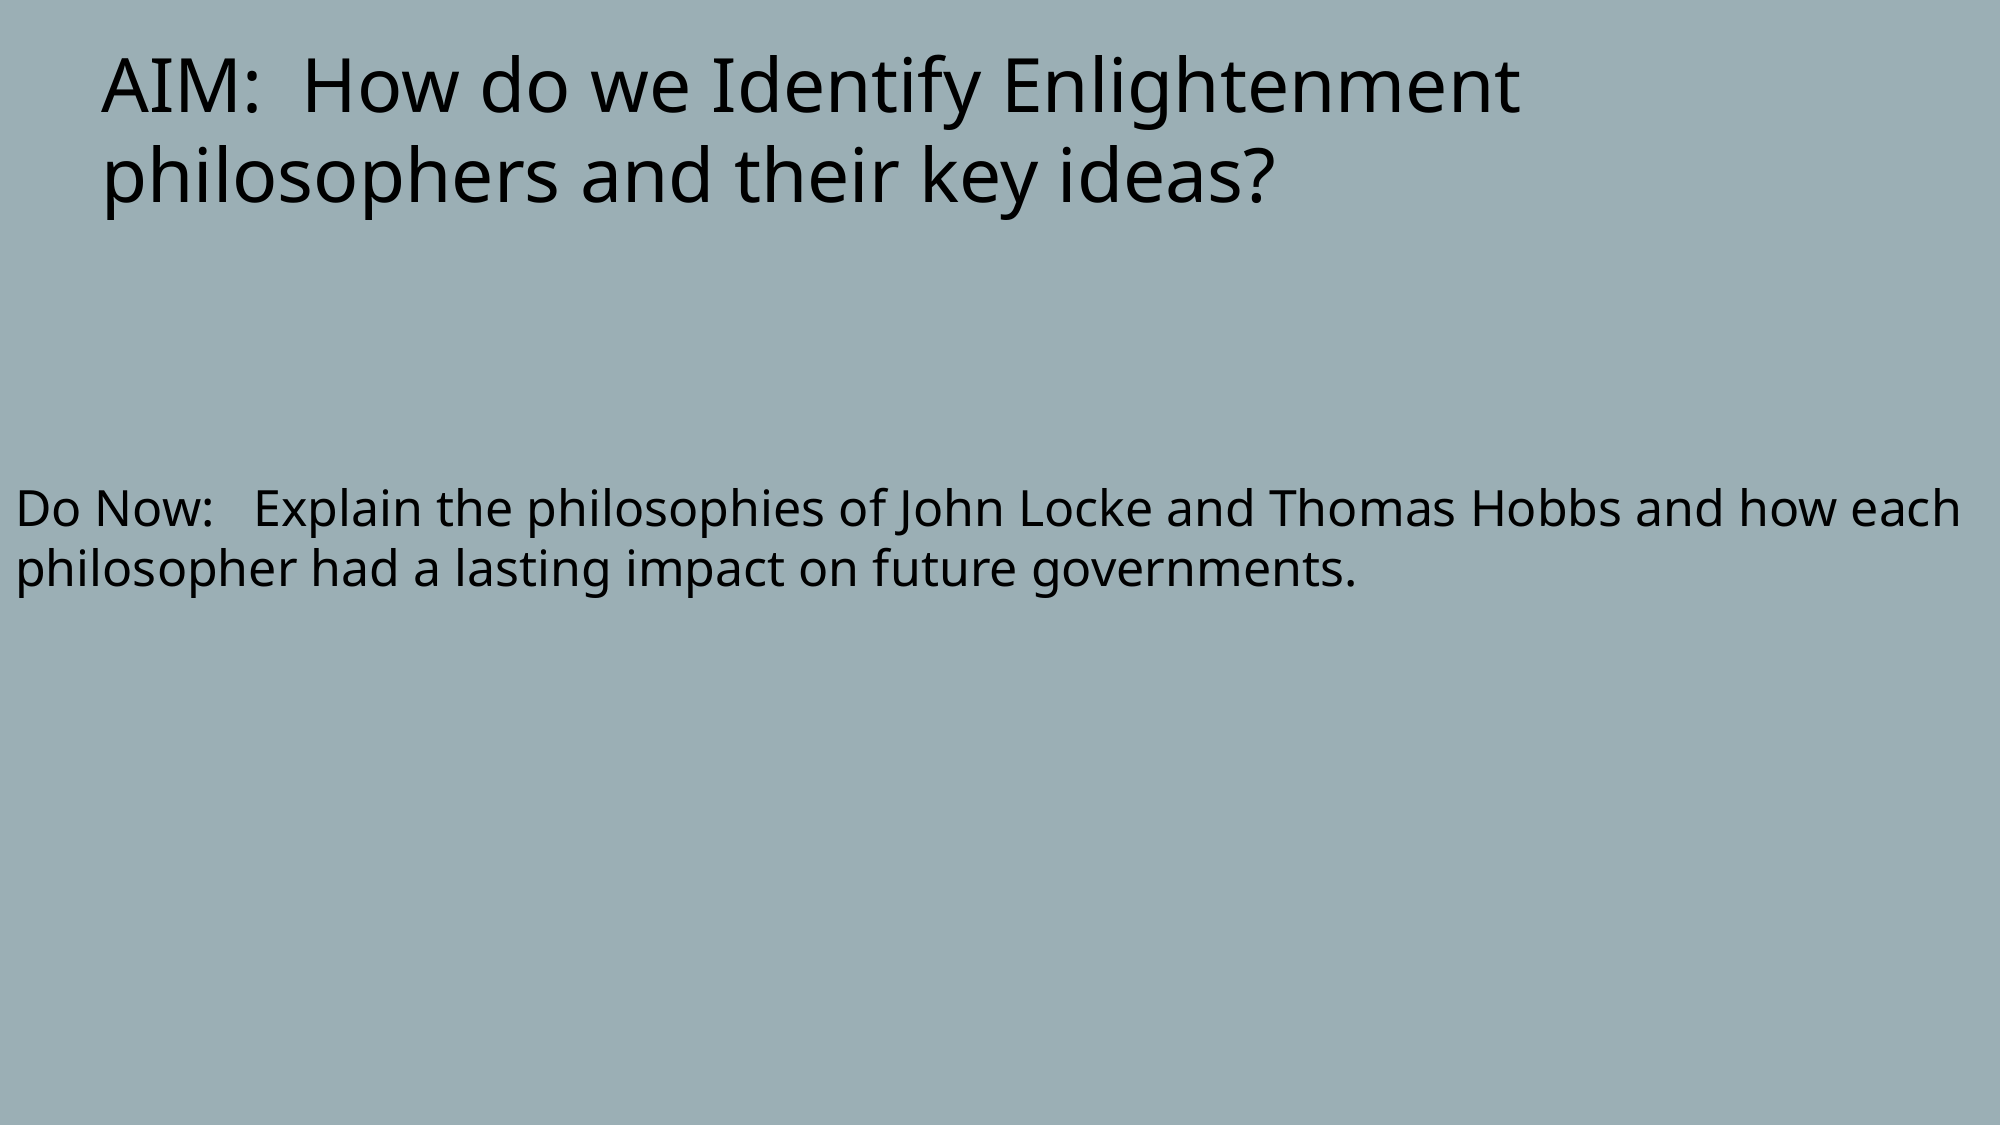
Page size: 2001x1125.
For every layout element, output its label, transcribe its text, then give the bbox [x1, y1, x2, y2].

text_box Do Now: Explain the philosophies of John Locke and Thomas Hobbs and how each philosopher had a lasting impact on future governments. [0, 468, 1991, 604]
text_box AIM: How do we Identify Enlightenment philosophers and their key ideas? [86, 30, 1953, 226]
